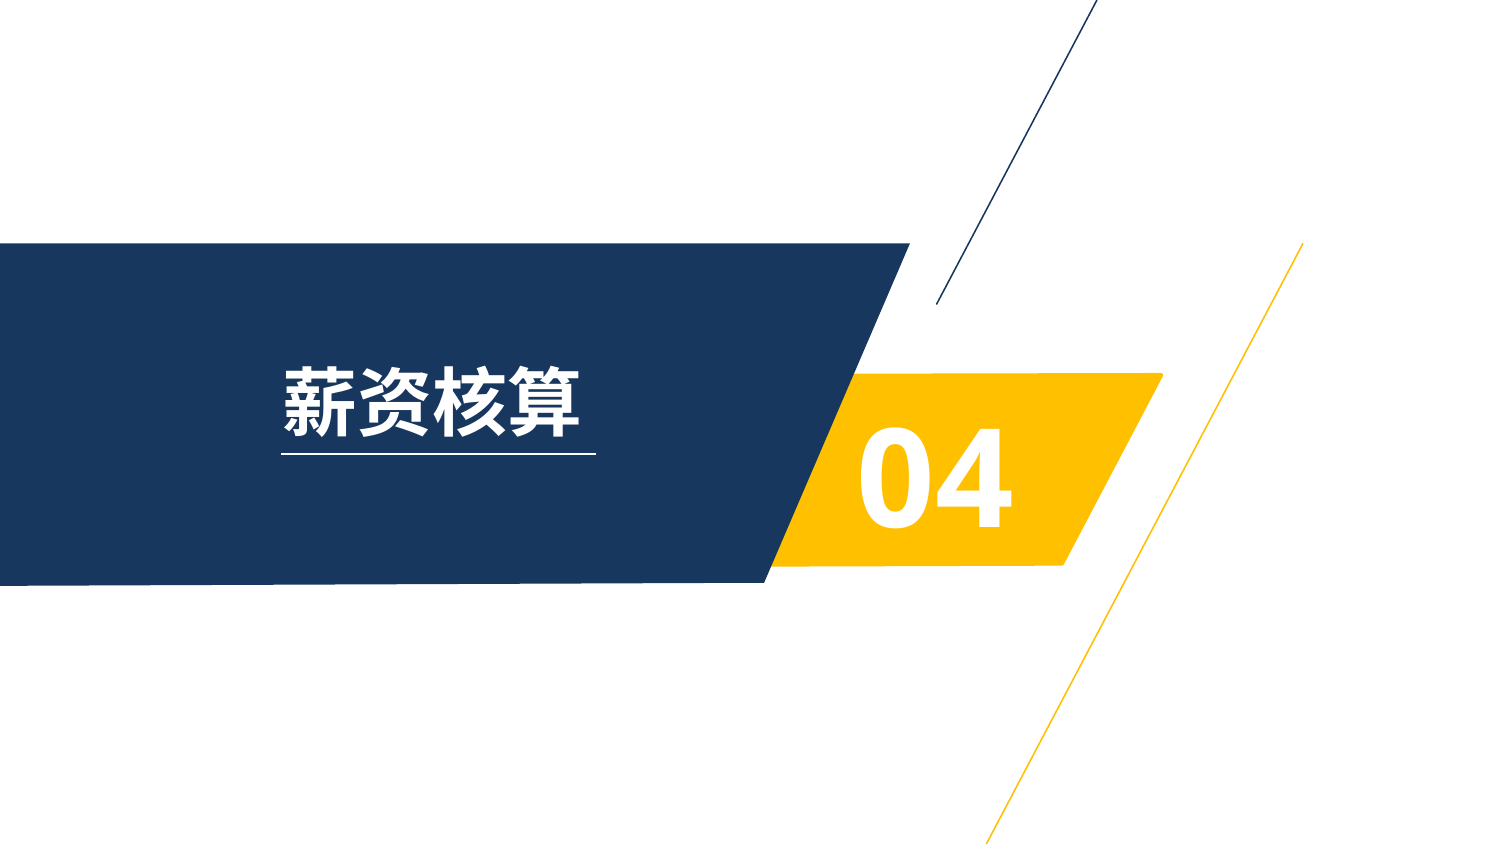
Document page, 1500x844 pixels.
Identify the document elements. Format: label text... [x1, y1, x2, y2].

text_box 薪资核算 [75, 348, 790, 453]
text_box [986, 242, 1304, 844]
text_box [0, 241, 912, 588]
text_box [854, 373, 981, 382]
text_box 04 [841, 382, 981, 563]
text_box [774, 412, 981, 567]
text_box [936, 0, 1098, 305]
